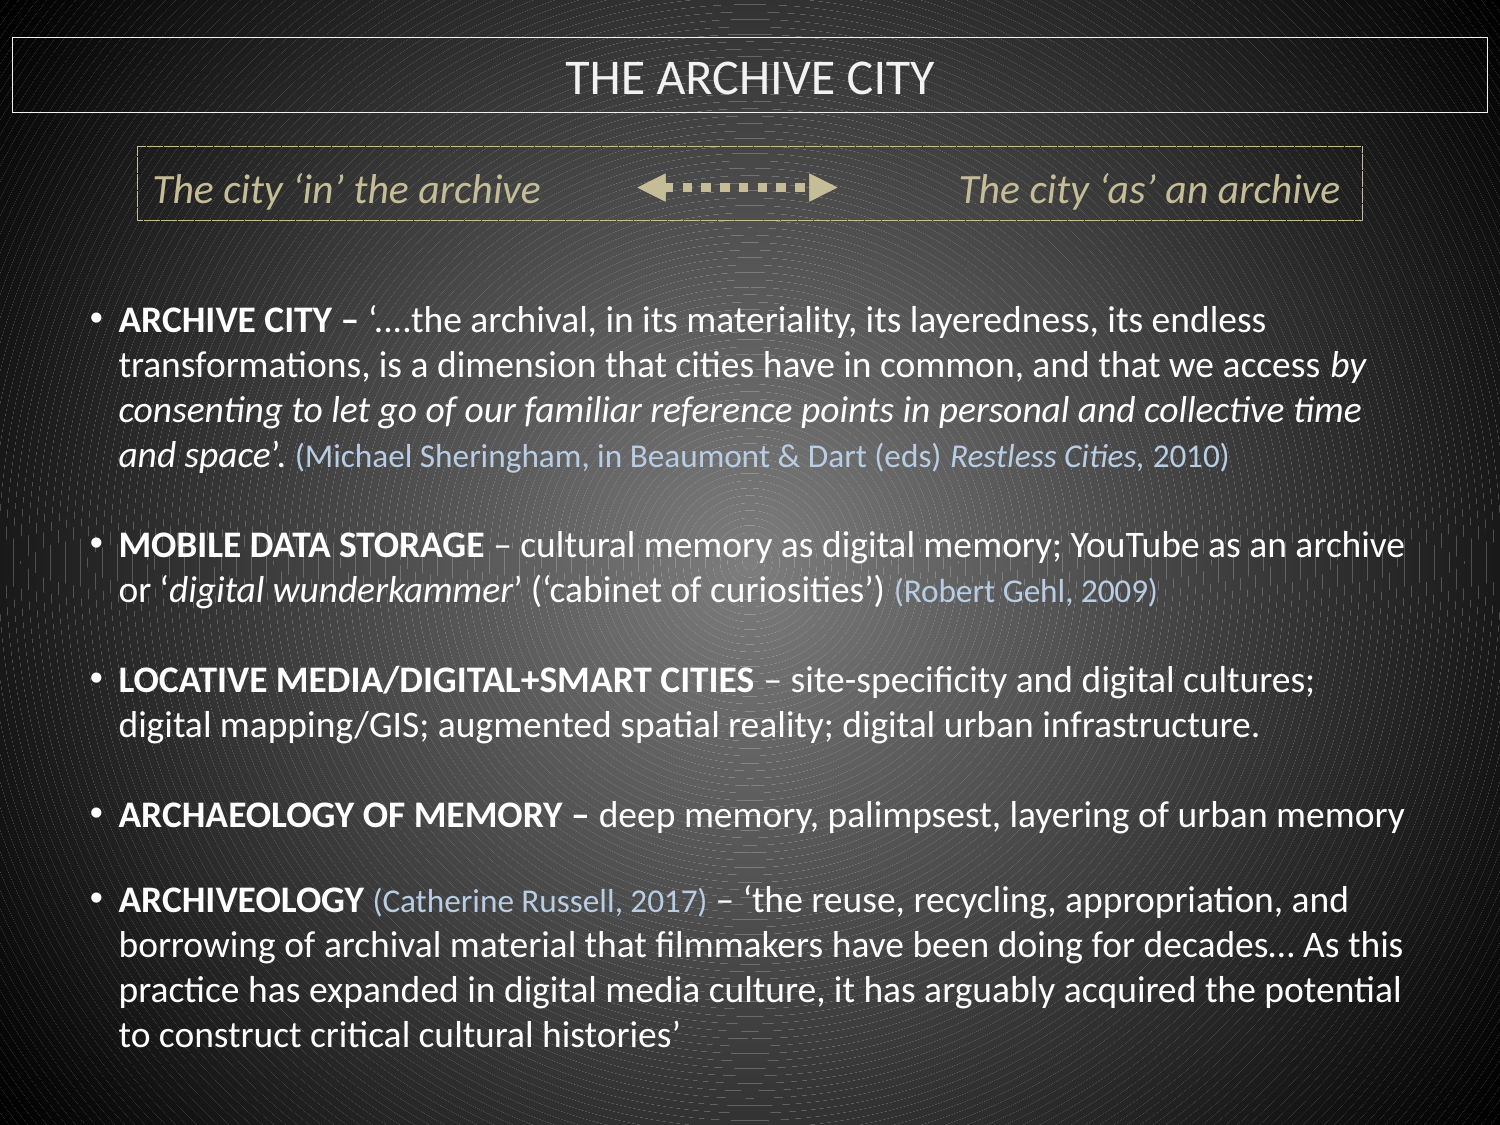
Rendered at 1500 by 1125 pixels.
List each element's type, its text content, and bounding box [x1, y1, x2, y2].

text_box ARCHIVE CITY – ‘....the archival, in its materiality, its layeredness, its endless transformations, is a dimension that cities have in common, and that we access by consenting to let go of our familiar reference points in personal and collective time and space’. (Michael Sheringham, in Beaumont & Dart (eds) Restless Cities, 2010) MOBILE DATA STORAGE – cultural memory as digital memory; YouTube as an archive or ‘digital wunderkammer’ (‘cabinet of curiosities’) (Robert Gehl, 2009) LOCATIVE MEDIA/DIGITAL+SMART CITIES – site-specificity and digital cultures; digital mapping/GIS; augmented spatial reality; digital urban infrastructure. ARCHAEOLOGY OF MEMORY – deep memory, palimpsest, layering of urban memory ARCHIVEOLOGY (Catherine Russell, 2017) – ‘the reuse, recycling, appropriation, and borrowing of archival material that filmmakers have been doing for decades… As this practice has expanded in digital media culture, it has arguably acquired the potential to construct critical cultural histories’ [74, 287, 1425, 1063]
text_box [137, 145, 1363, 222]
text_box THE ARCHIVE CITY [12, 37, 1488, 113]
